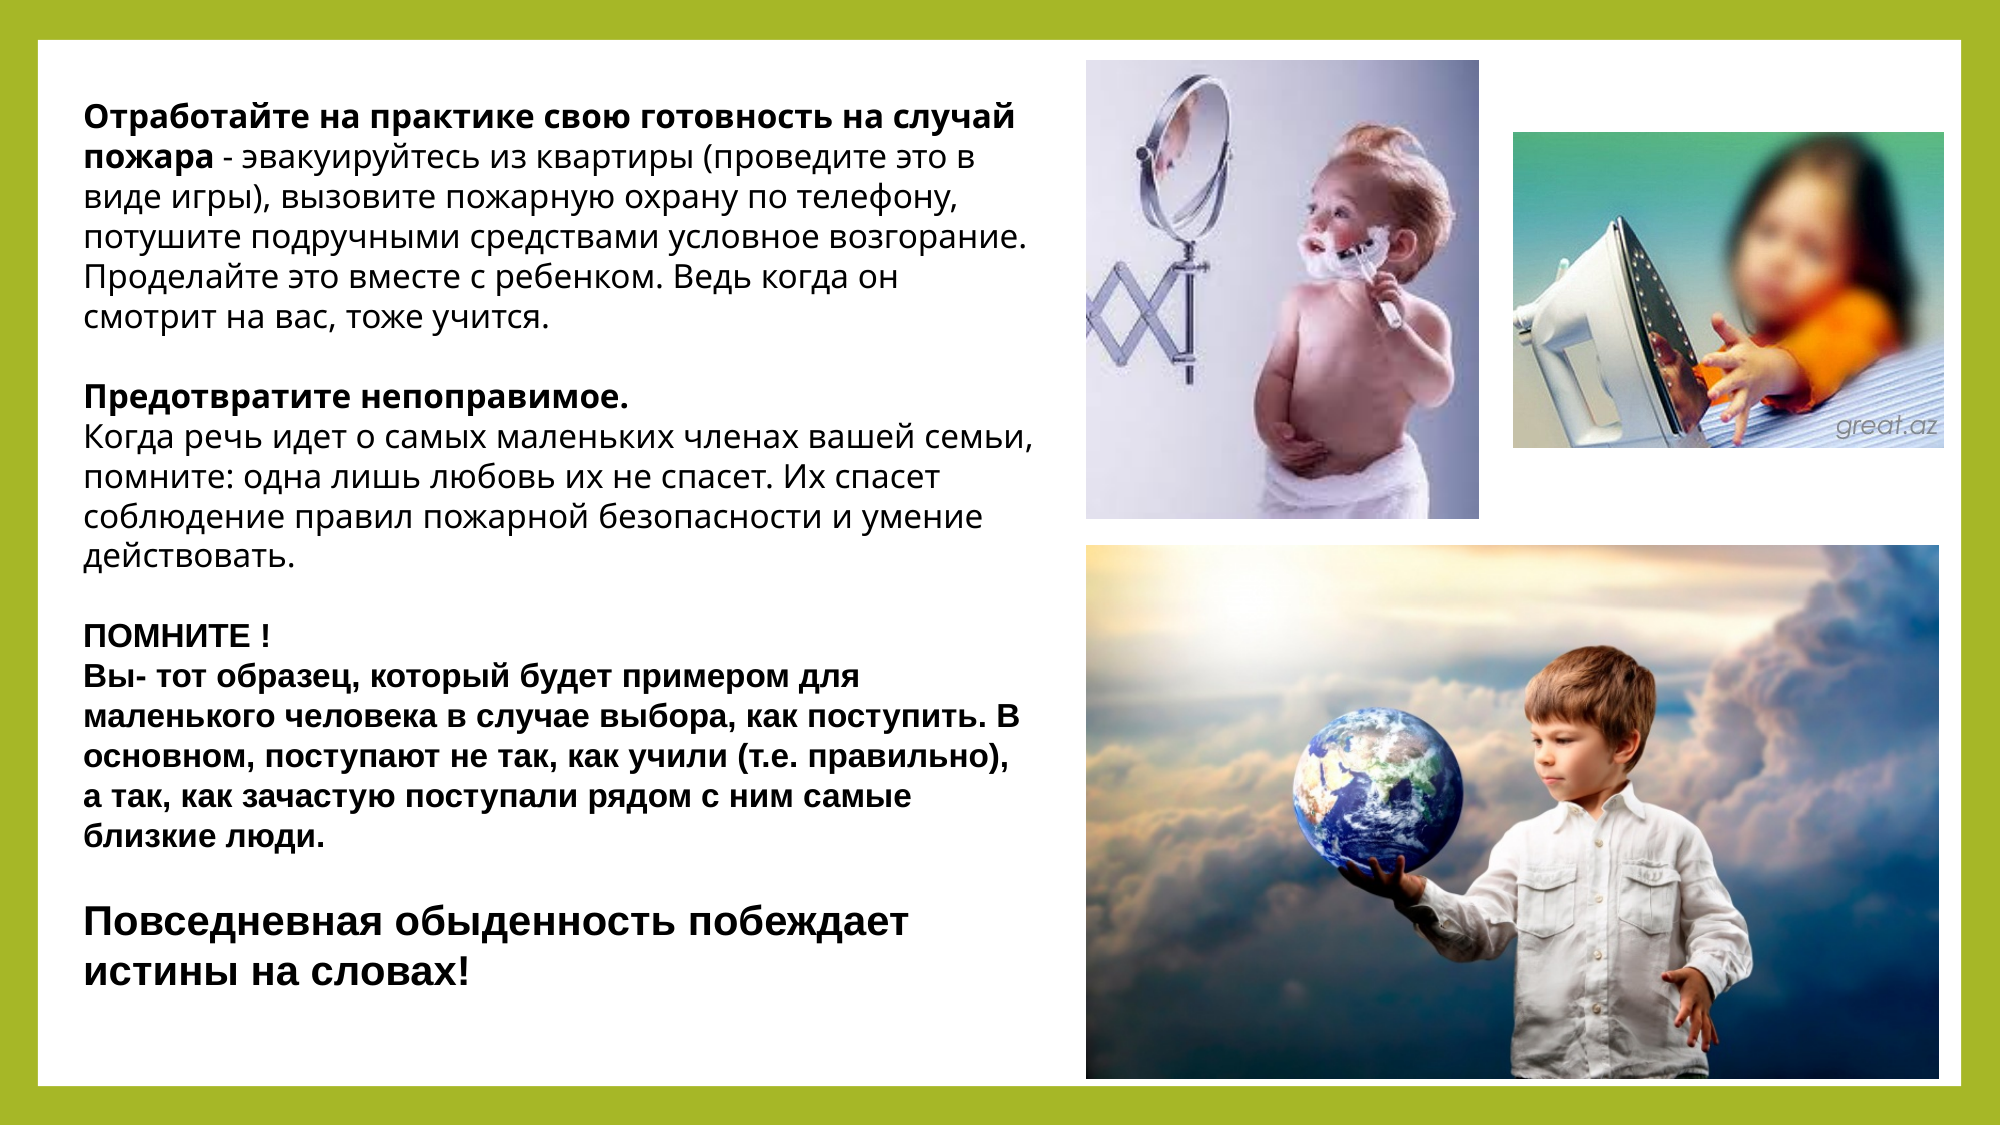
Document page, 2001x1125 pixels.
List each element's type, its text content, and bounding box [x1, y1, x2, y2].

picture [1405, 1055, 1410, 1065]
picture [1086, 60, 1479, 519]
picture [1347, 1072, 1355, 1079]
picture [1388, 1075, 1399, 1079]
text_box Отработайте на практике свою готовность на случай пожара - эвакуируйтесь из квартиры (проведите это в виде игры), вызовите пожарную охрану по телефону, потушите подручными средствами условное возгорание. Проделайте это вместе с ребенком. Ведь когда он смотрит на вас, тоже учится. Предотвратите непоправимое. Когда речь идет о самых маленьких членах вашей семьи, помните: одна лишь любовь их не спасет. Их спасет соблюдение правил пожарной безопасности и умение действовать. ПОМНИТЕ ! Вы- тот образец, который будет примером для маленького человека в случае выбора, как поступить. В основном, поступают не так, как учили (т.е. правильно), а так, как зачастую поступали рядом с ним самые близкие люди. Повседневная обыденность побеждает истины на словах! [68, 88, 1052, 1002]
picture [1513, 132, 1945, 448]
picture [1086, 545, 1939, 1079]
